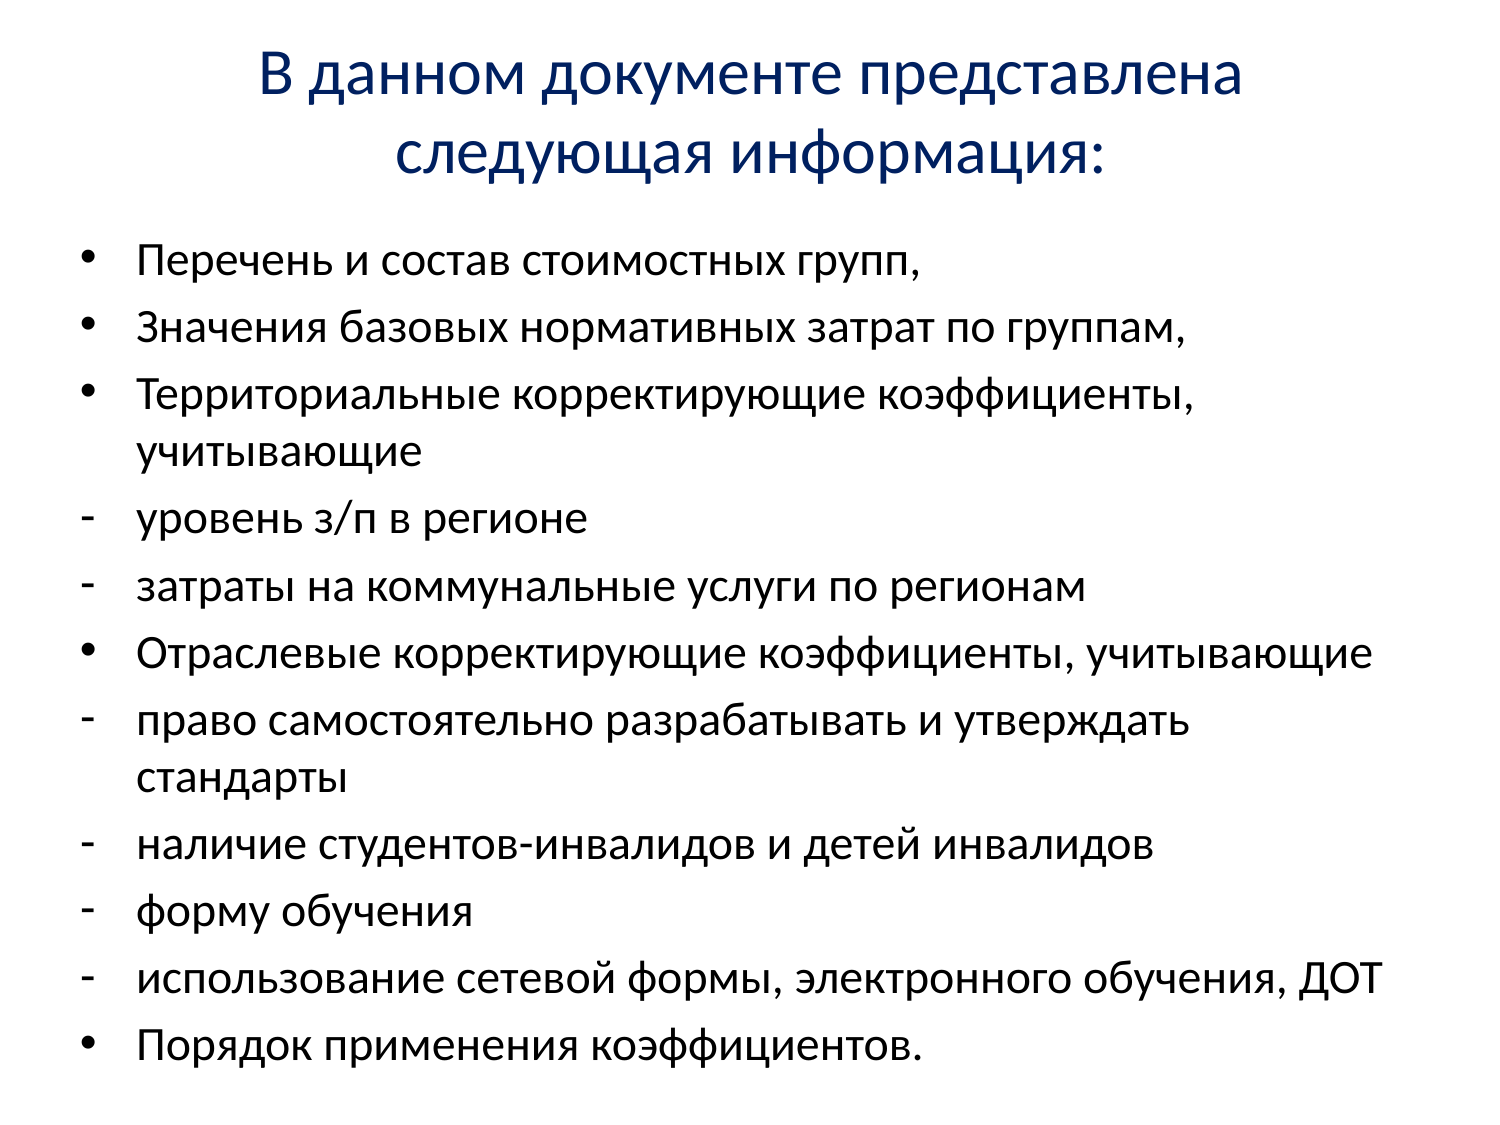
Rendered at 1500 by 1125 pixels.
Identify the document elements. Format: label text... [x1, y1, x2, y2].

list Перечень и состав стоимостных групп, Значения базовых нормативных затрат по группам, Территориальные корректирующие коэффициенты, учитывающие уровень з/п в регионе затраты на коммунальные услуги по регионам Отраслевые корректирующие коэффициенты, учитывающие право самостоятельно разрабатывать и утверждать стандарты наличие студентов-инвалидов и детей инвалидов форму обучения использование сетевой формы, электронного обучения, ДОТ Порядок применения коэффициентов. [64, 219, 1416, 1107]
title В данном документе представлена следующая информация: [76, 18, 1428, 197]
